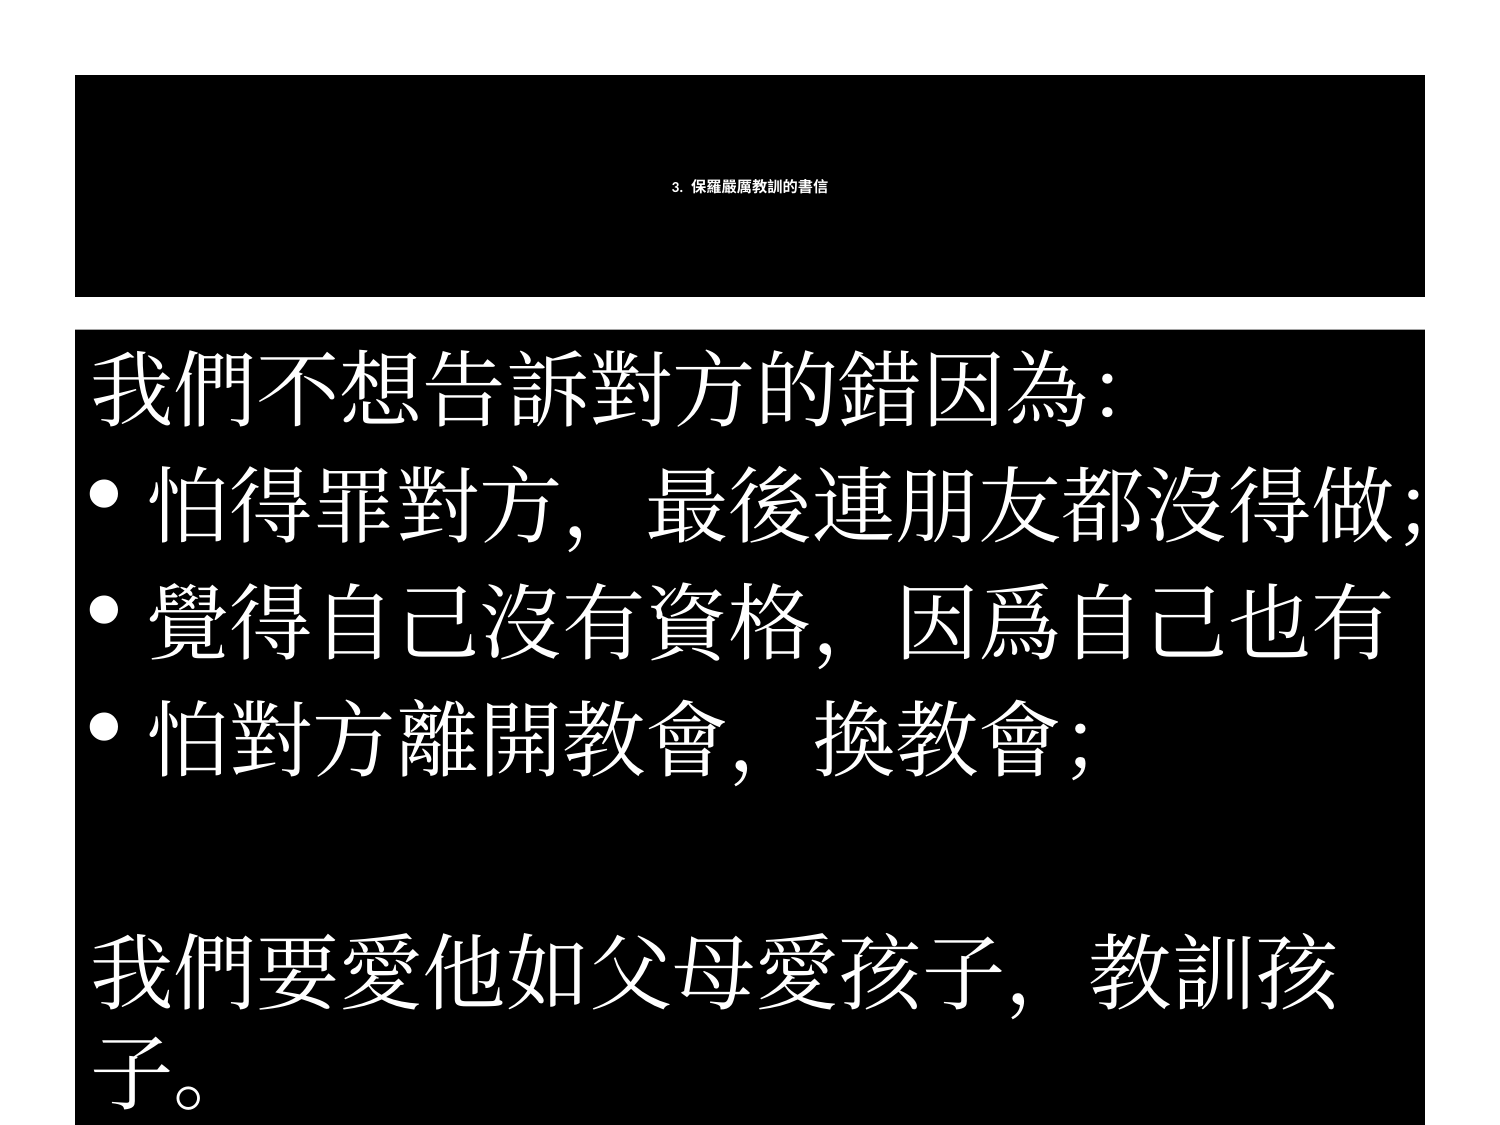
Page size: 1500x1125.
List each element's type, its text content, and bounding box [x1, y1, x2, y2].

list 我們不想告訴對方的錯因為： 怕得罪對方，最後連朋友都沒得做； 覺得自己沒有資格，因爲自己也有 怕對方離開教會，換教會； 我們要愛他如父母愛孩子，教訓孩子。 [75, 329, 1425, 1125]
title 3. 保羅嚴厲教訓的書信 [75, 75, 1425, 297]
